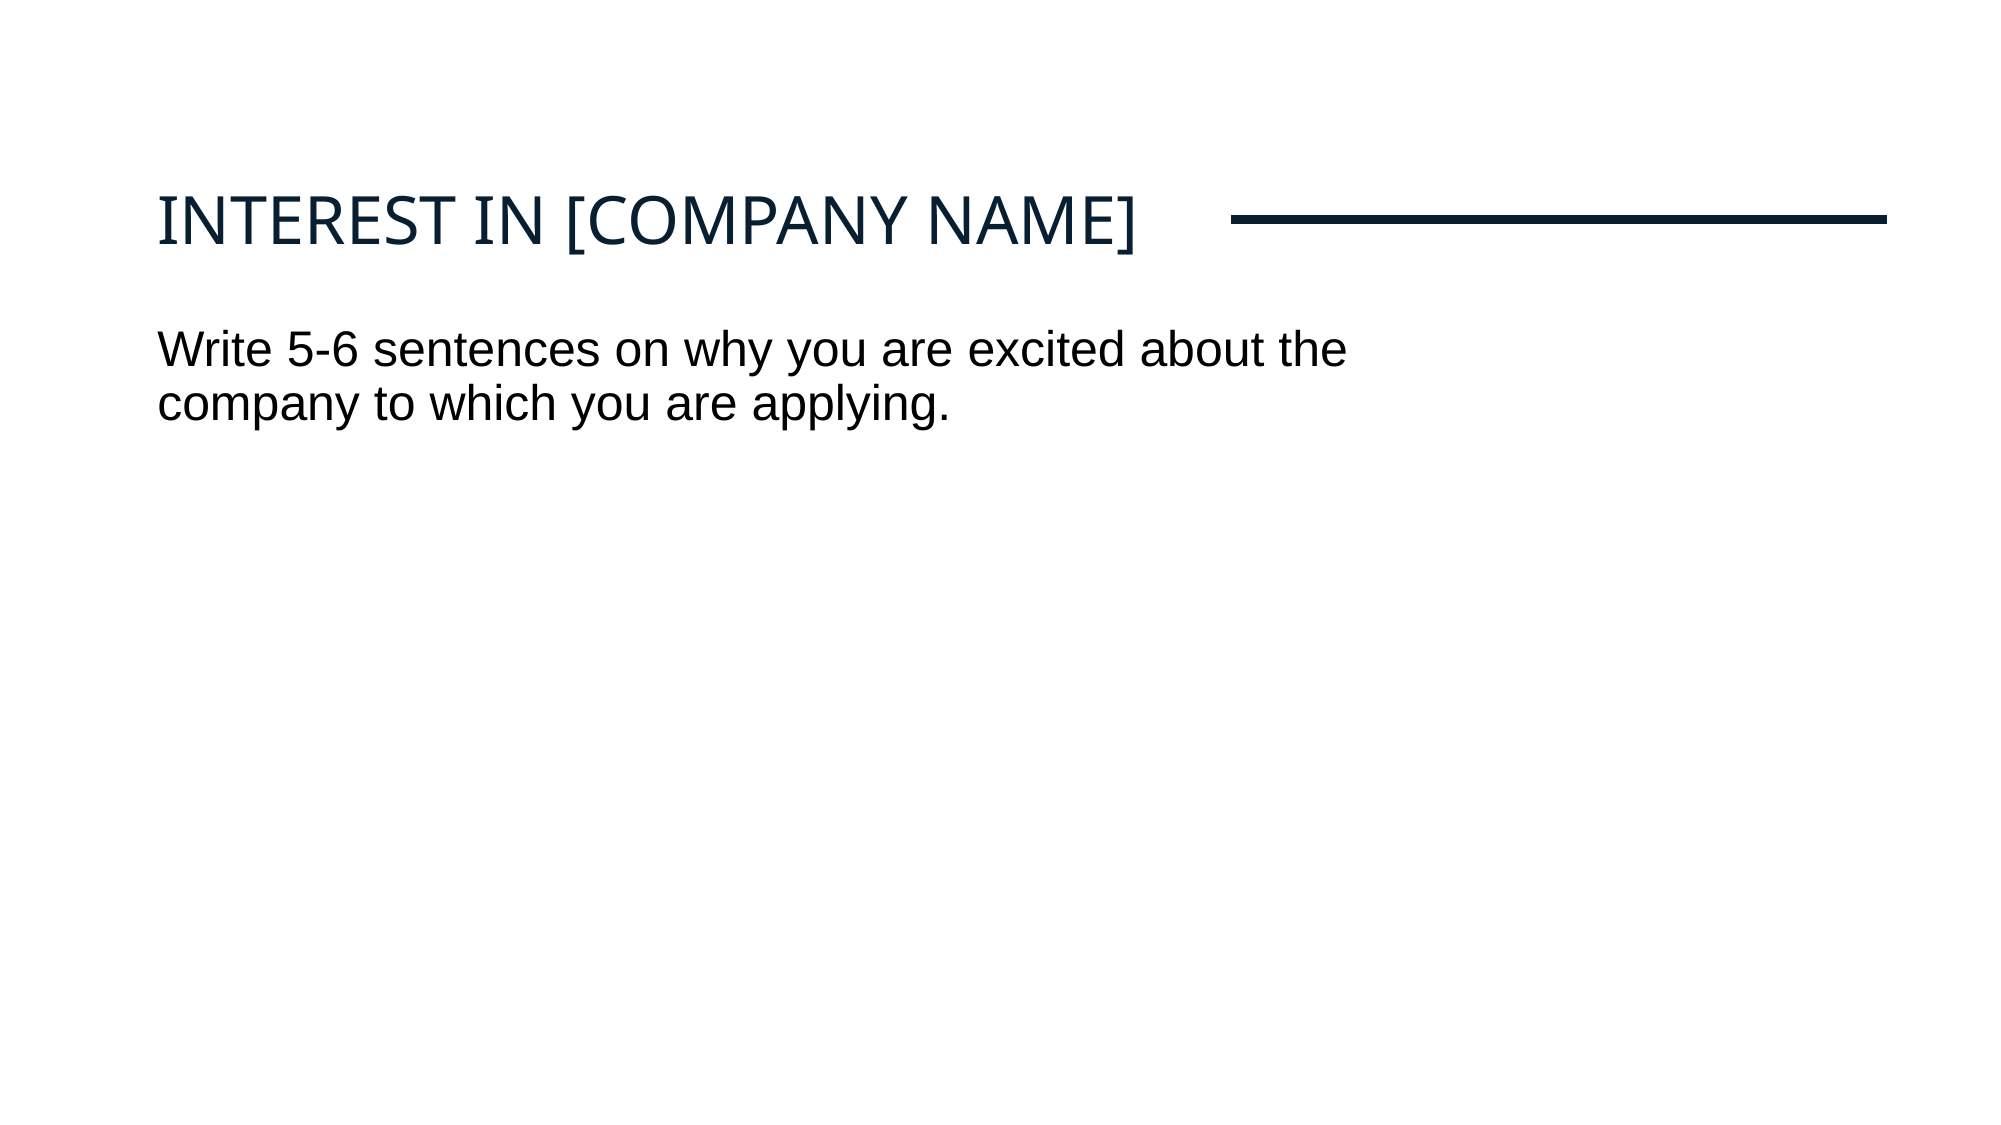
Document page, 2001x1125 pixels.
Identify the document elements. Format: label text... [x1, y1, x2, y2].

title INTEREST IN [COMPANY NAME] [142, 114, 1299, 315]
list Write 5-6 sentences on why you are excited about the company to which you are applying. [142, 315, 1559, 1011]
